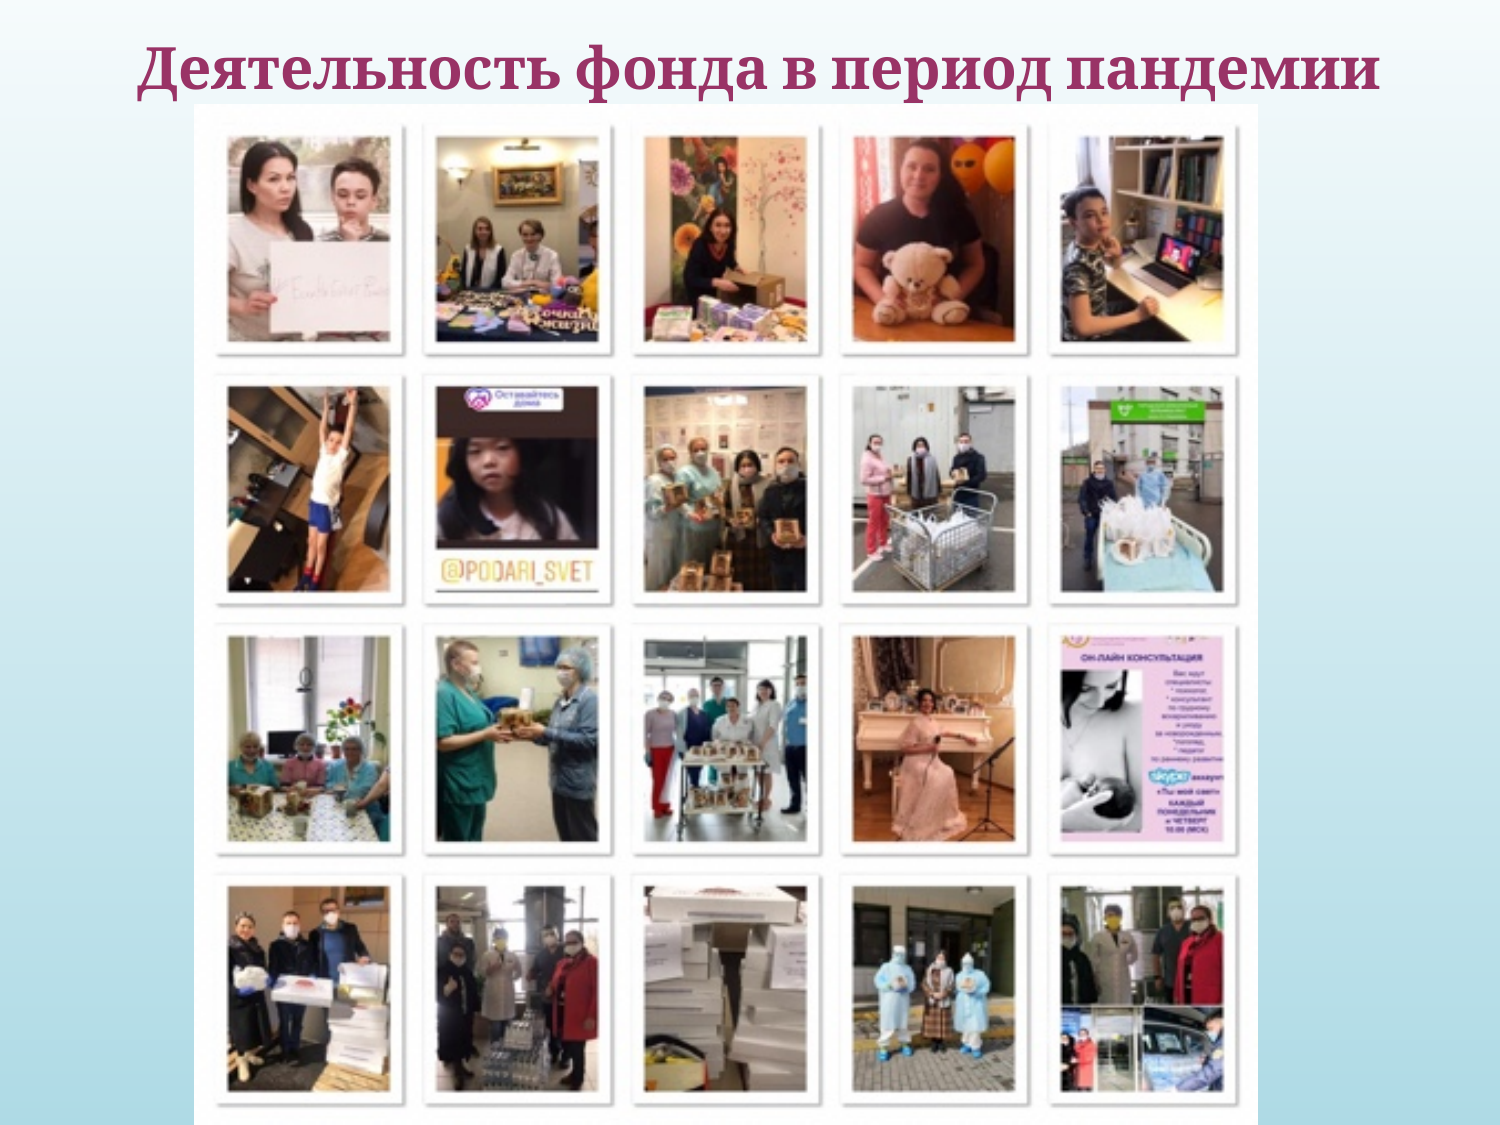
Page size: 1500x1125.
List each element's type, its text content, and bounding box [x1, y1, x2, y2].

picture [194, 103, 1259, 1125]
title Деятельность фонда в период пандемии [123, 30, 1412, 102]
